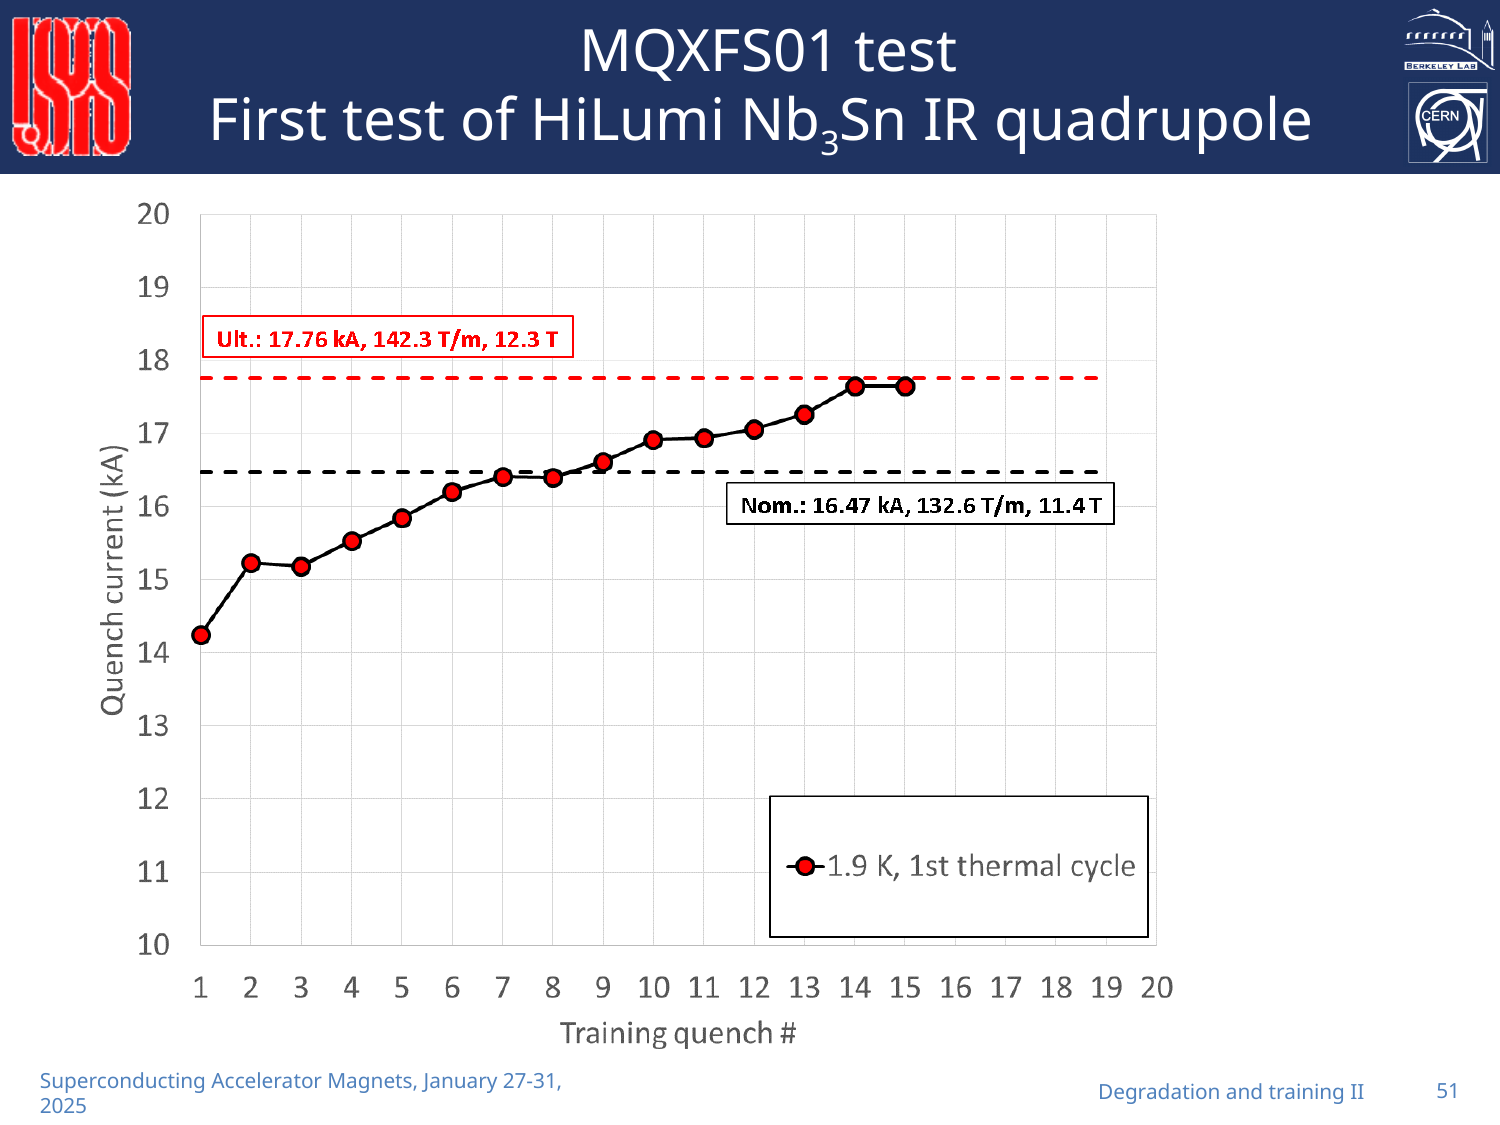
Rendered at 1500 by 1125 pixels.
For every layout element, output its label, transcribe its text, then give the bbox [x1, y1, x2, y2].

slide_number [24, 1073, 613, 1113]
picture [11, 16, 131, 156]
footer Degradation and training II [598, 1072, 1380, 1111]
picture [1403, 7, 1495, 71]
picture [1403, 77, 1492, 167]
title MQXFS01 test First test of HiLumi Nb3Sn IR quadrupole [137, 0, 1400, 175]
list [79, 187, 1421, 1063]
slide_number 51 [1400, 1072, 1475, 1111]
